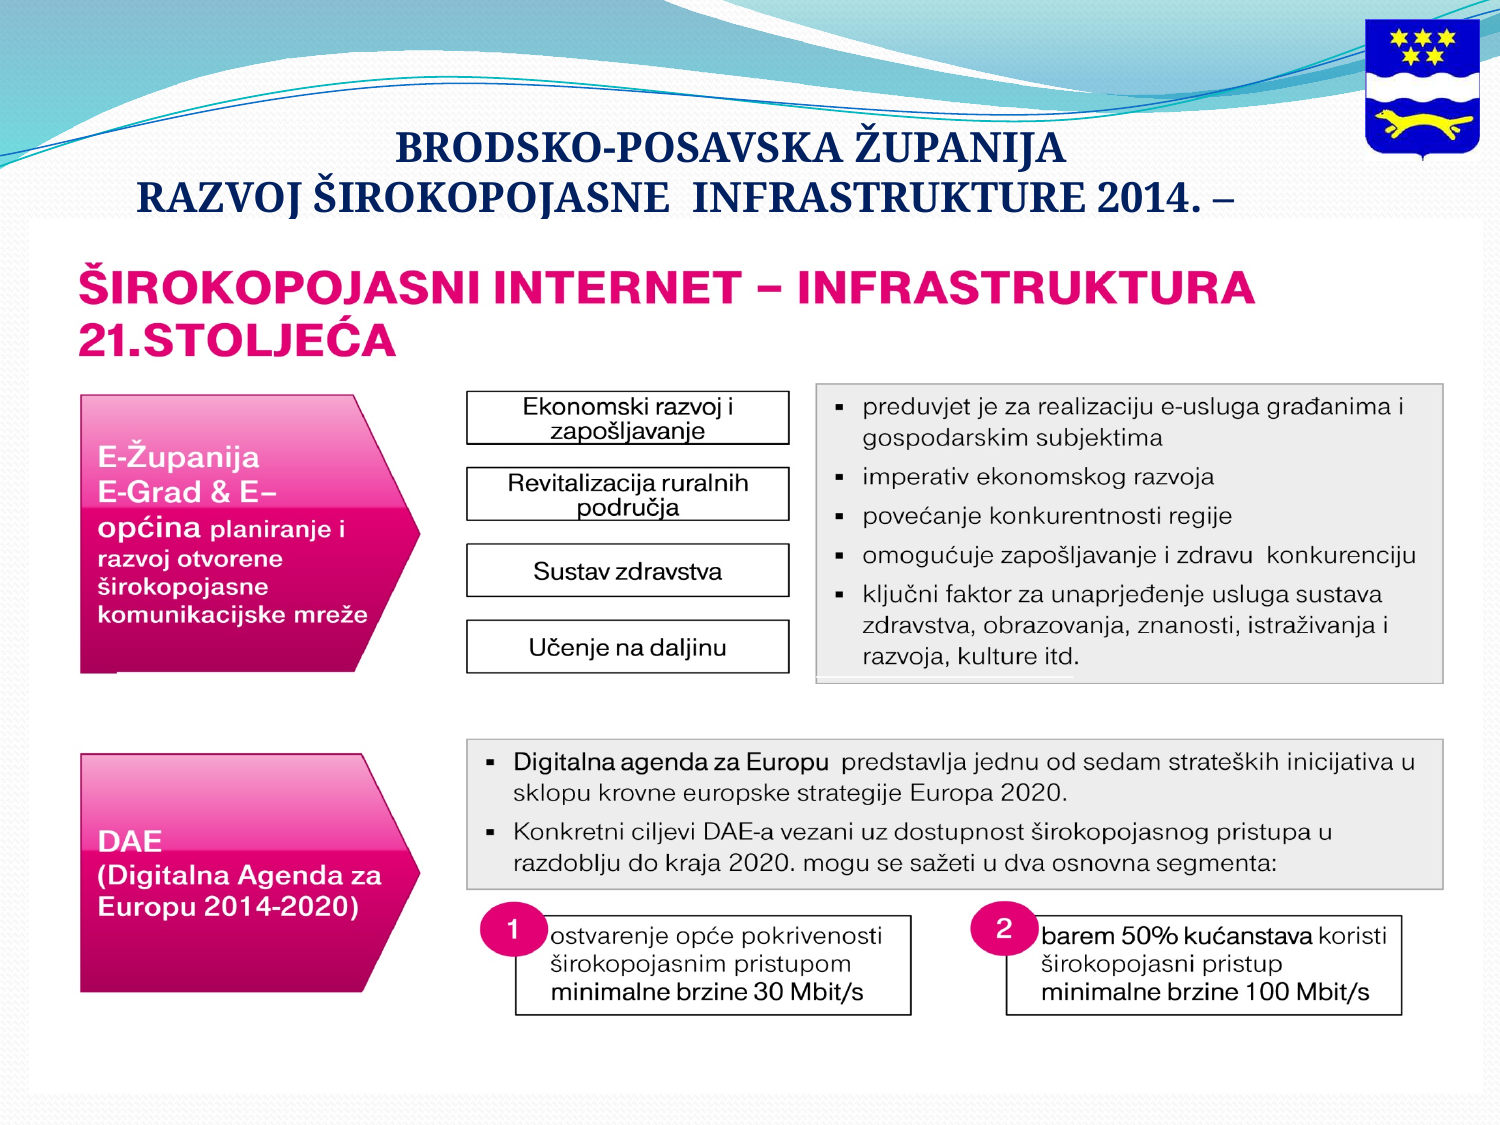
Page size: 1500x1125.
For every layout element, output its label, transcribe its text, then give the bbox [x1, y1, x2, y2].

text_box BRODSKO-POSAVSKA ŽUPANIJA RAZVOJ ŠIROKOPOJASNE INFRASTRUKTURE 2014. – 2020. [100, 113, 1362, 219]
picture [29, 219, 1483, 1093]
picture [1364, 18, 1480, 162]
text_box [230, 0, 1483, 49]
